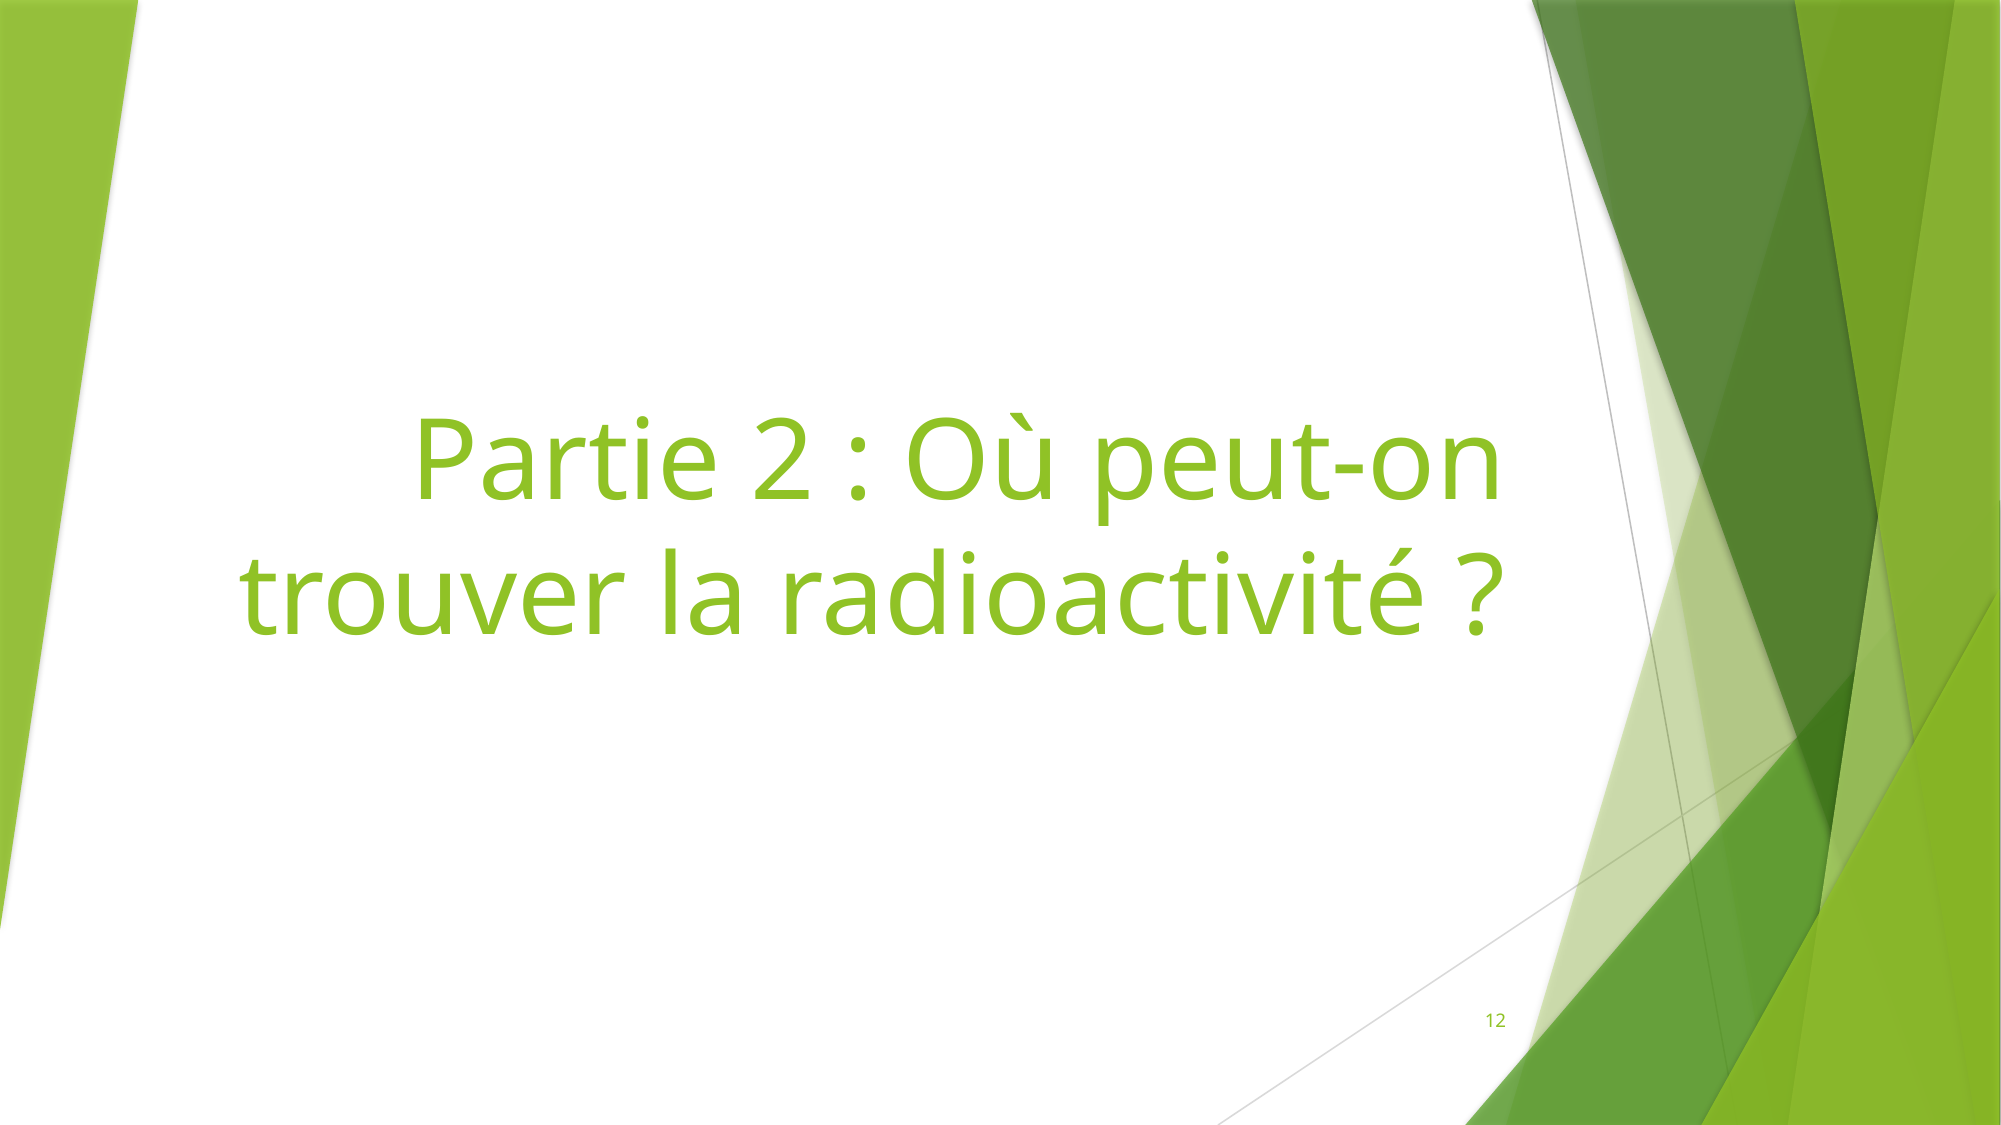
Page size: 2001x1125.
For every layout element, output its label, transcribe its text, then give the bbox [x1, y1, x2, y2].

slide_number 12 [1409, 991, 1522, 1051]
title Partie 2 : Où peut-on trouver la radioactivité ? [181, 394, 1522, 665]
